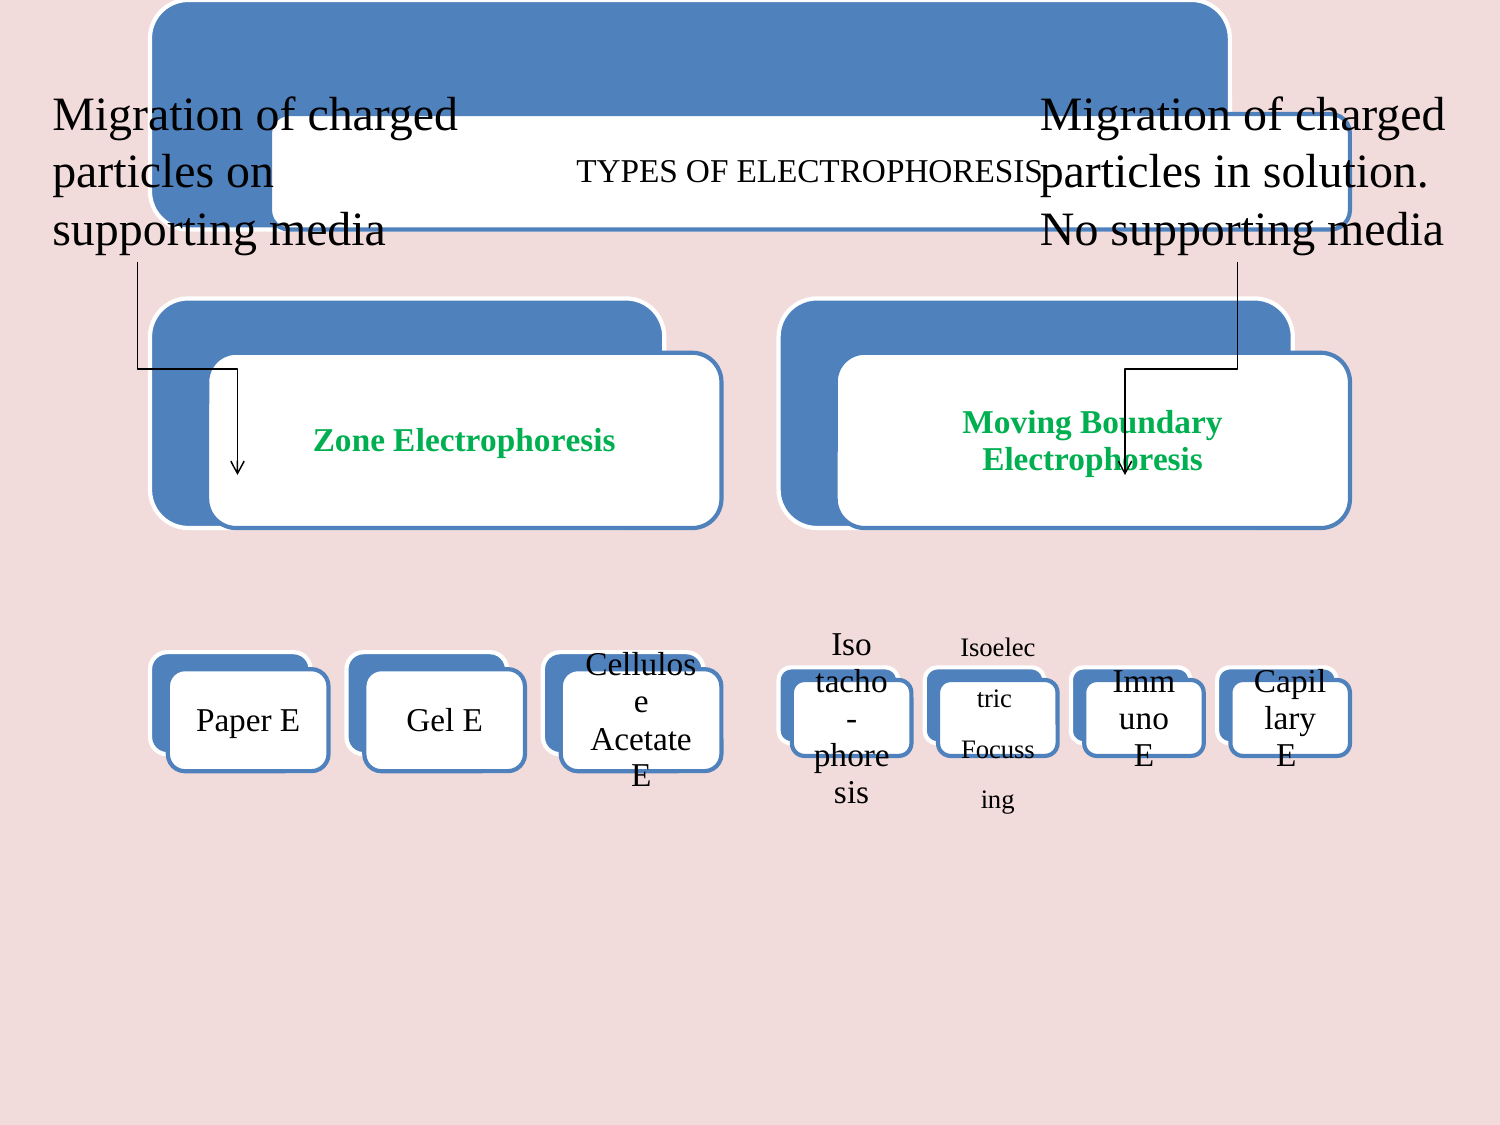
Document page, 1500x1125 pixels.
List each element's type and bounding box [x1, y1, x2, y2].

text_box [0, 0, 1500, 1125]
text_box [80, 318, 294, 419]
text_box [1074, 312, 1288, 426]
